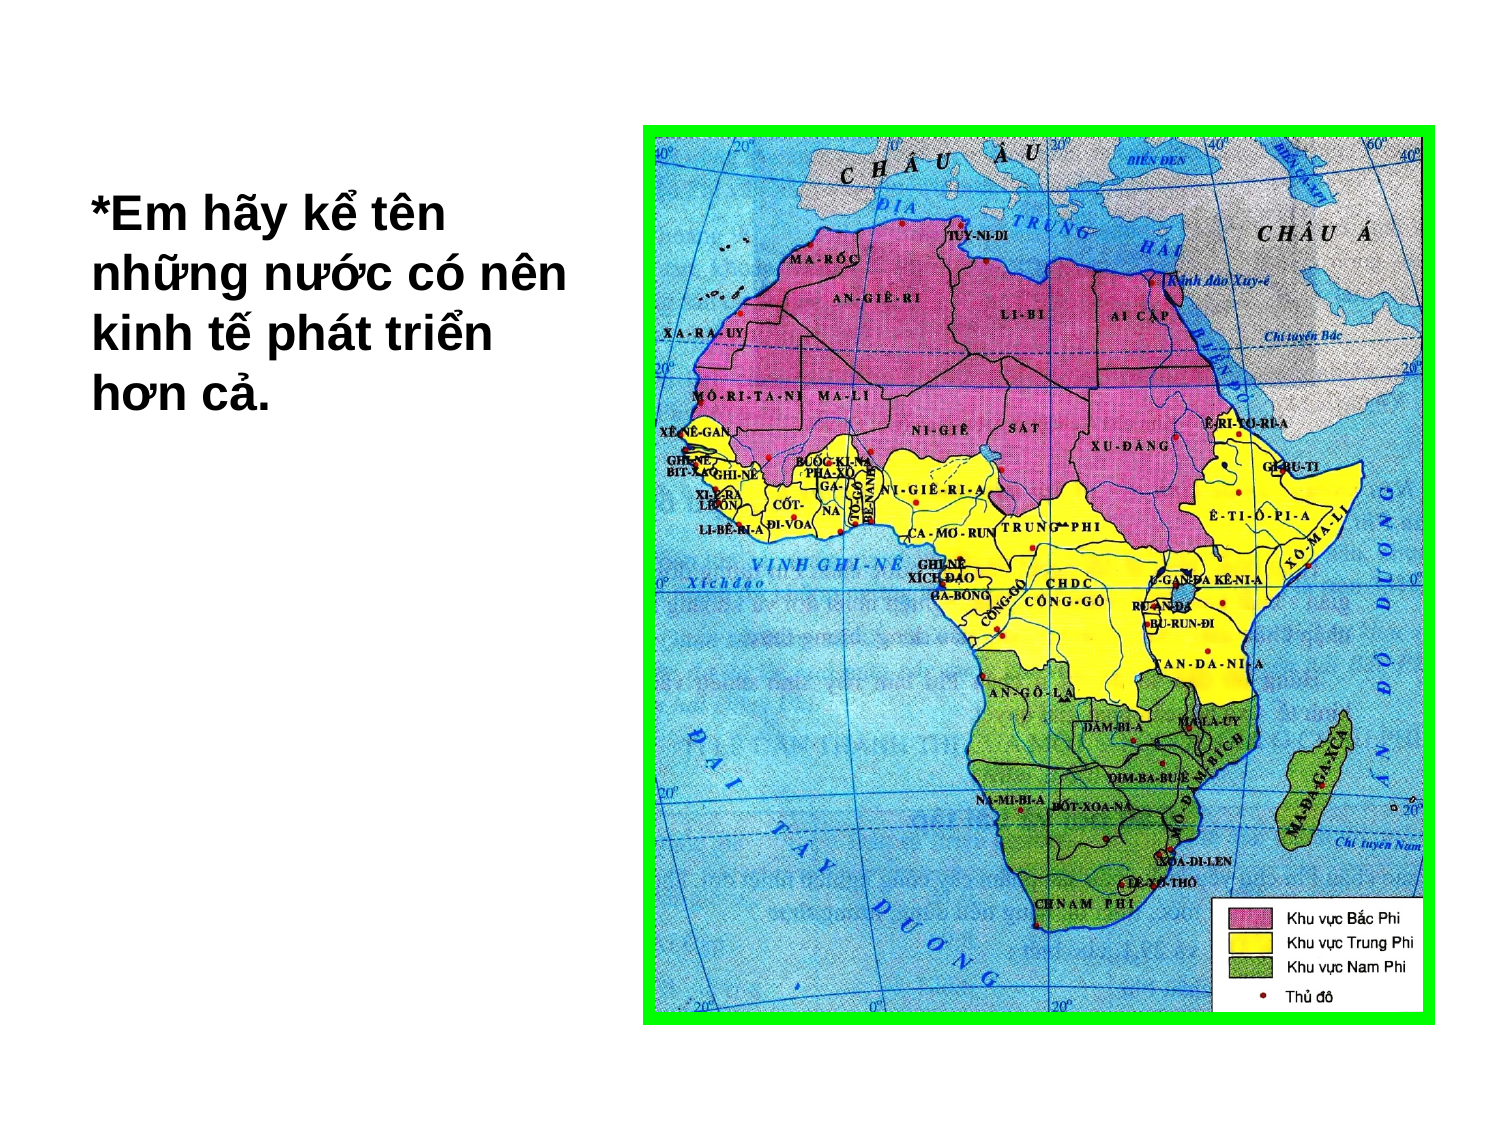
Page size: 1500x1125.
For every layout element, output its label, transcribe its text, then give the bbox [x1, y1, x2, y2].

text_box *Em hãy kể tên những nước có nên kinh tế phát triển hơn cả. [76, 172, 609, 428]
picture [655, 136, 1424, 1013]
